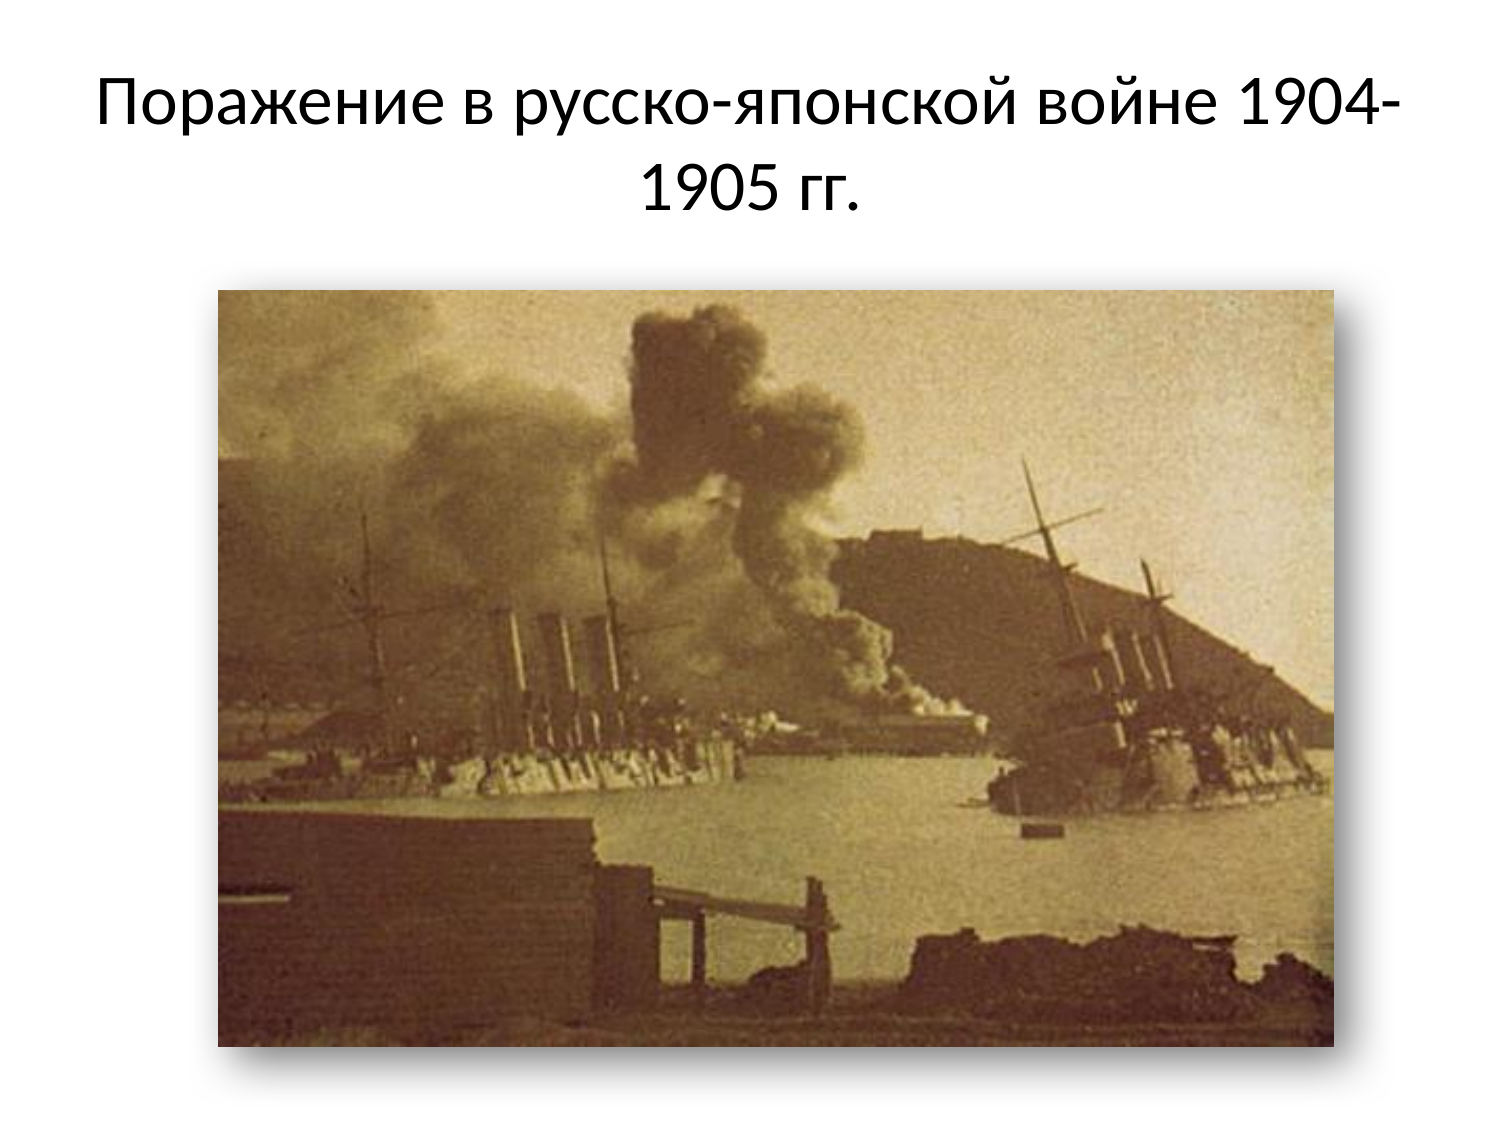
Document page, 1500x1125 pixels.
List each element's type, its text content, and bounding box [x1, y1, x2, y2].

picture [218, 290, 1334, 1047]
title Поражение в русско-японской войне 1904-1905 гг. [75, 45, 1425, 233]
